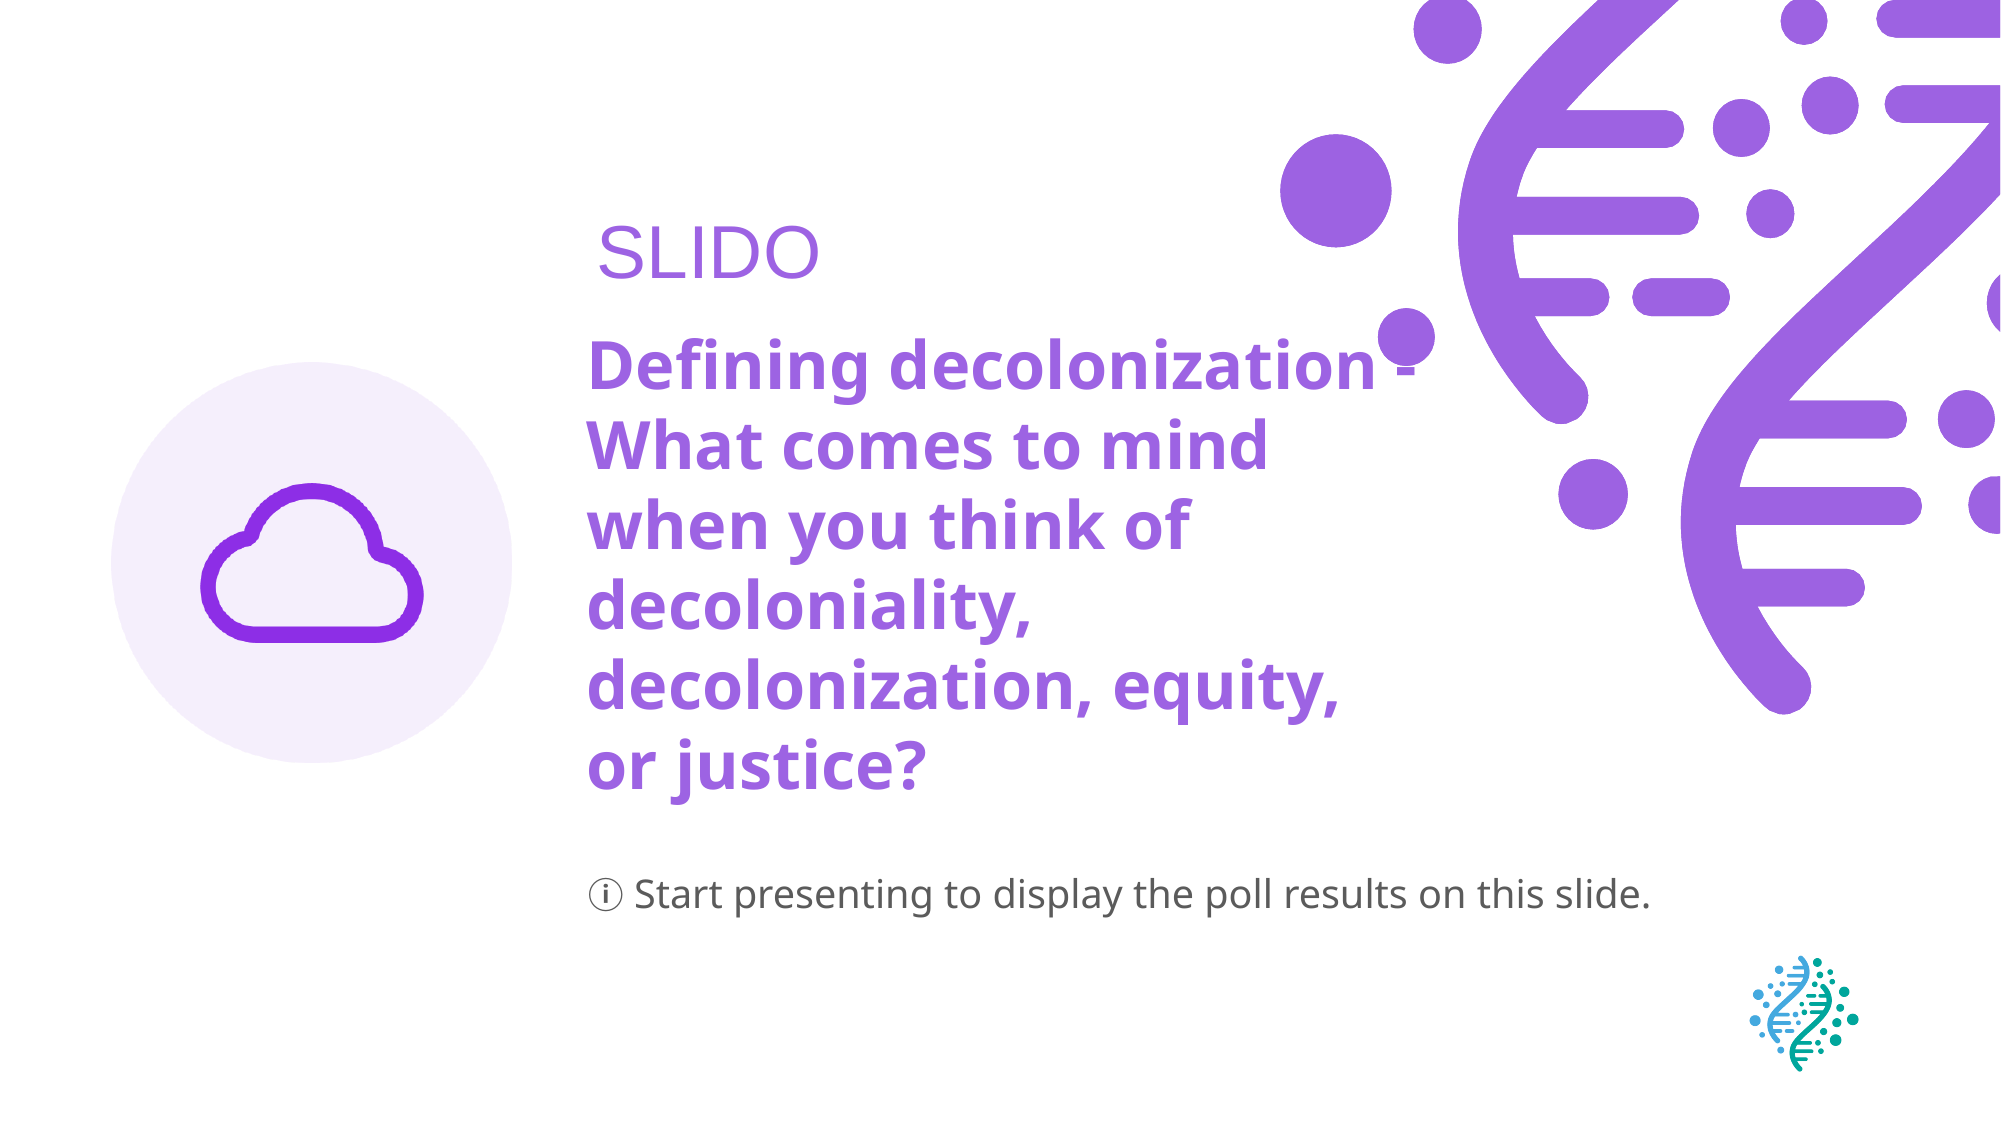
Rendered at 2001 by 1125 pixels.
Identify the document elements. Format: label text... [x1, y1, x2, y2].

text_box Defining decolonization - What comes to mind when you think of decoloniality, decolonization, equity, or justice? [566, 421, 1466, 704]
picture [111, 362, 512, 763]
text_box SLIDO [581, 196, 837, 302]
text_box ⓘ Start presenting to display the poll results on this slide. [568, 851, 1947, 935]
picture [1749, 954, 1859, 1073]
